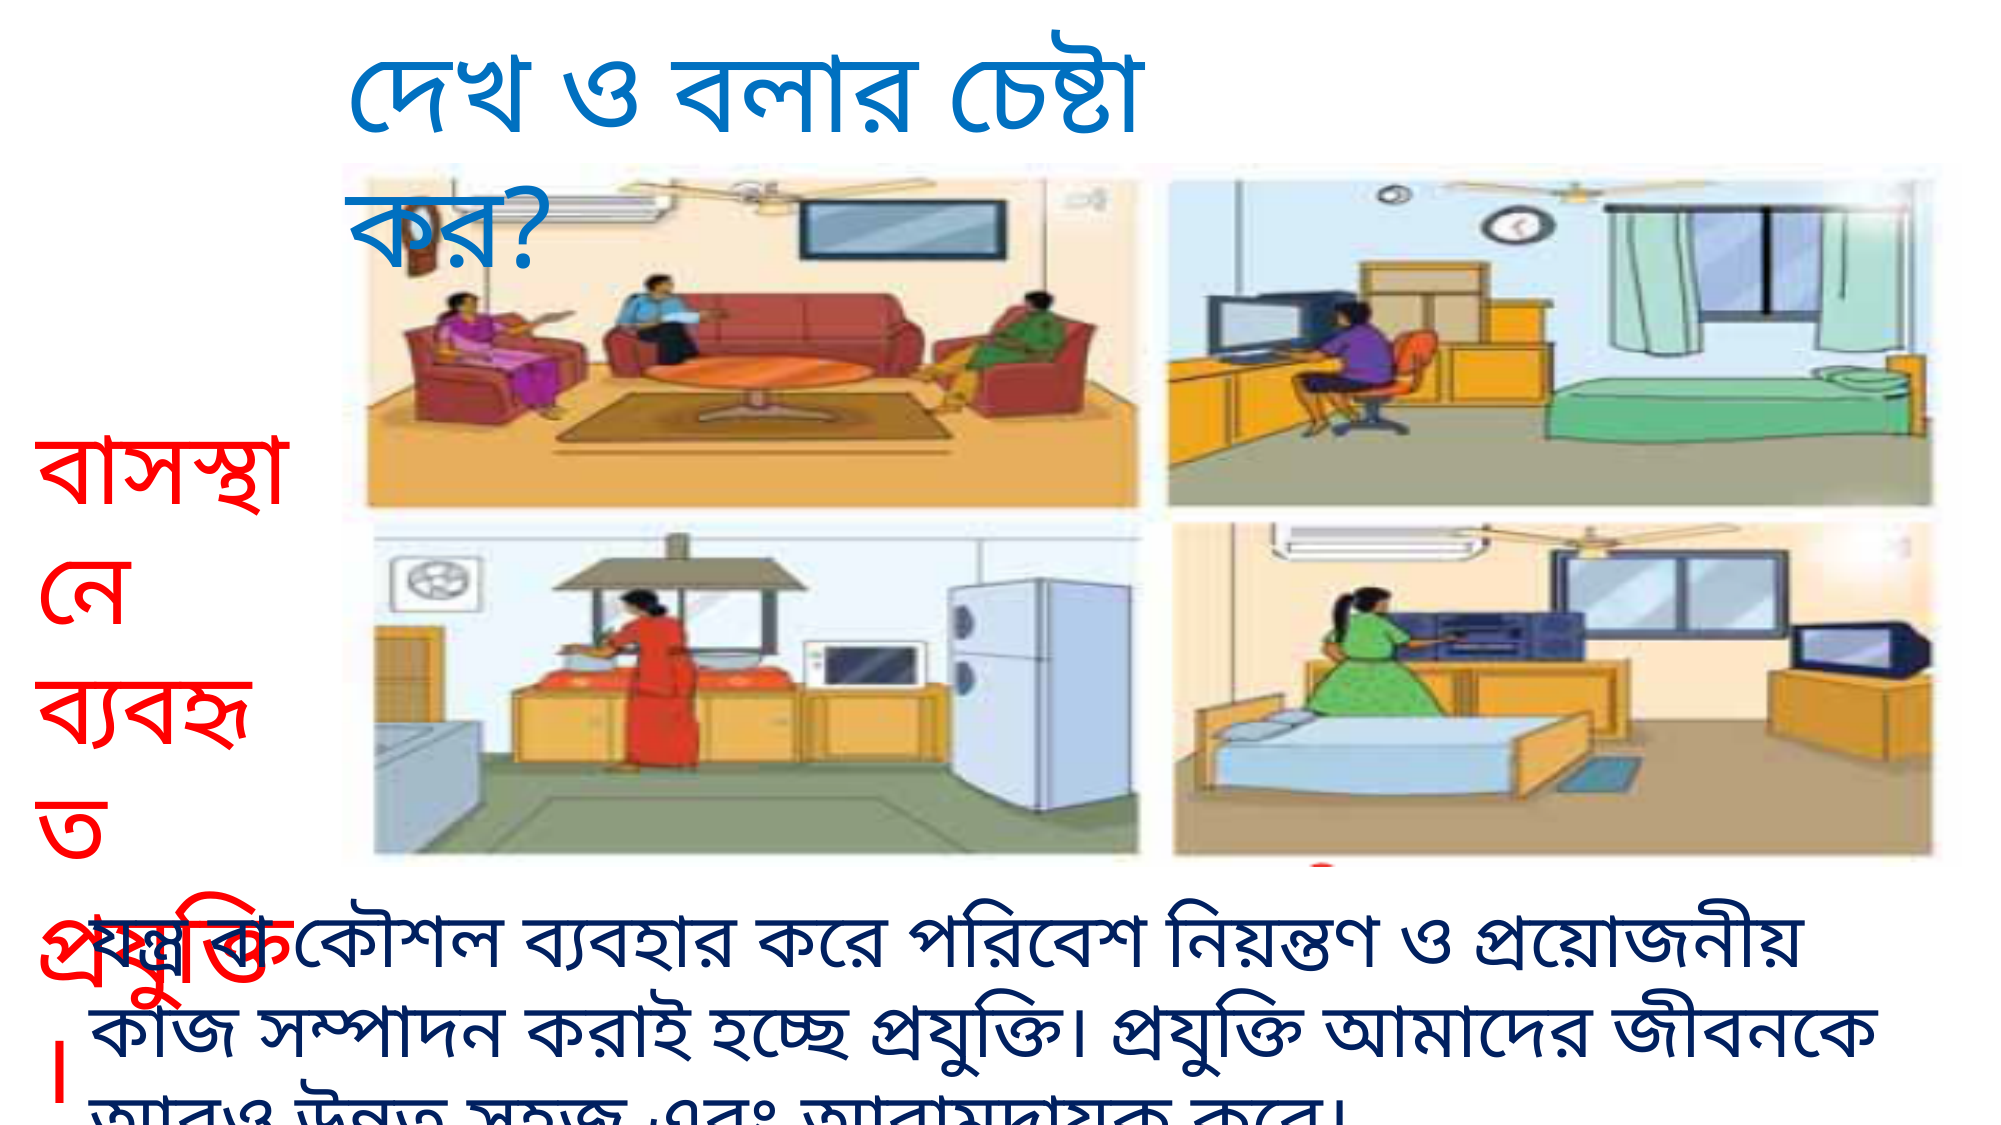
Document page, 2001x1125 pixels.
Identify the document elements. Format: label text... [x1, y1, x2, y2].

text_box যন্ত্র বা কৌশল ব্যবহার করে পরিবেশ নিয়ন্তণ ও প্রয়োজনীয় কাজ সম্পাদন করাই হচ্ছে প্রযুক্তি। প্রযুক্তি আমাদের জীবনকে আরও উন্নত,সহজ,এবং আরামদায়ক করে। [75, 885, 1962, 1125]
text_box বাসস্থানে ব্যবহৃত প্রযুক্তি। [21, 396, 332, 1125]
picture [331, 163, 1962, 867]
text_box দেখ ও বলার চেষ্টা কর? [331, 12, 1279, 163]
